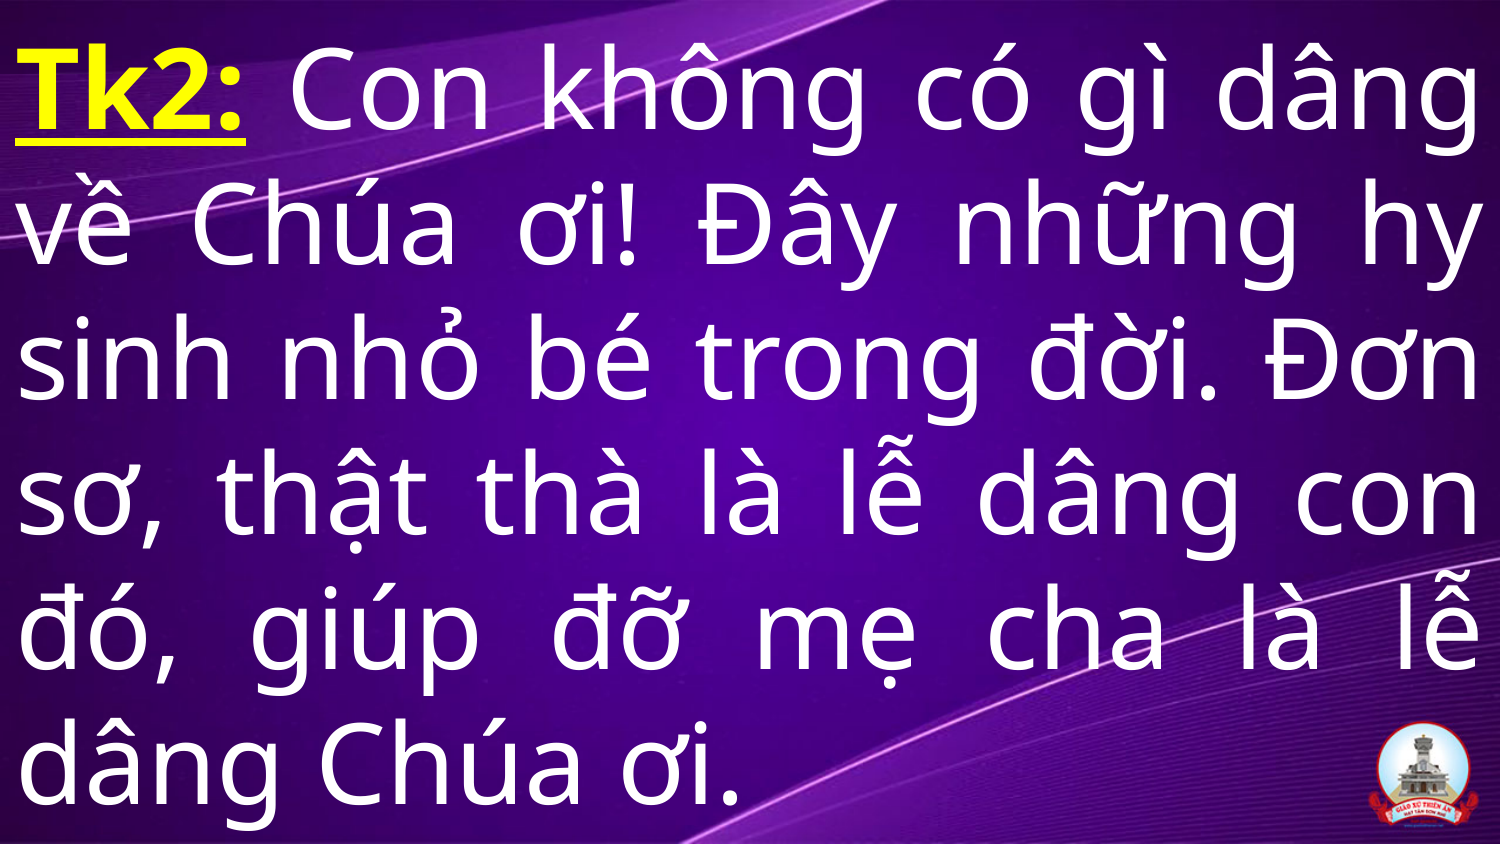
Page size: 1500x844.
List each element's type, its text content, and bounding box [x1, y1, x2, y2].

title Tk2: Con không có gì dâng về Chúa ơi! Đây những hy sinh nhỏ bé trong đời. Đơn sơ, thật thà là lễ dâng con đó, giúp đỡ mẹ cha là lễ dâng Chúa ơi. [0, 0, 1500, 844]
